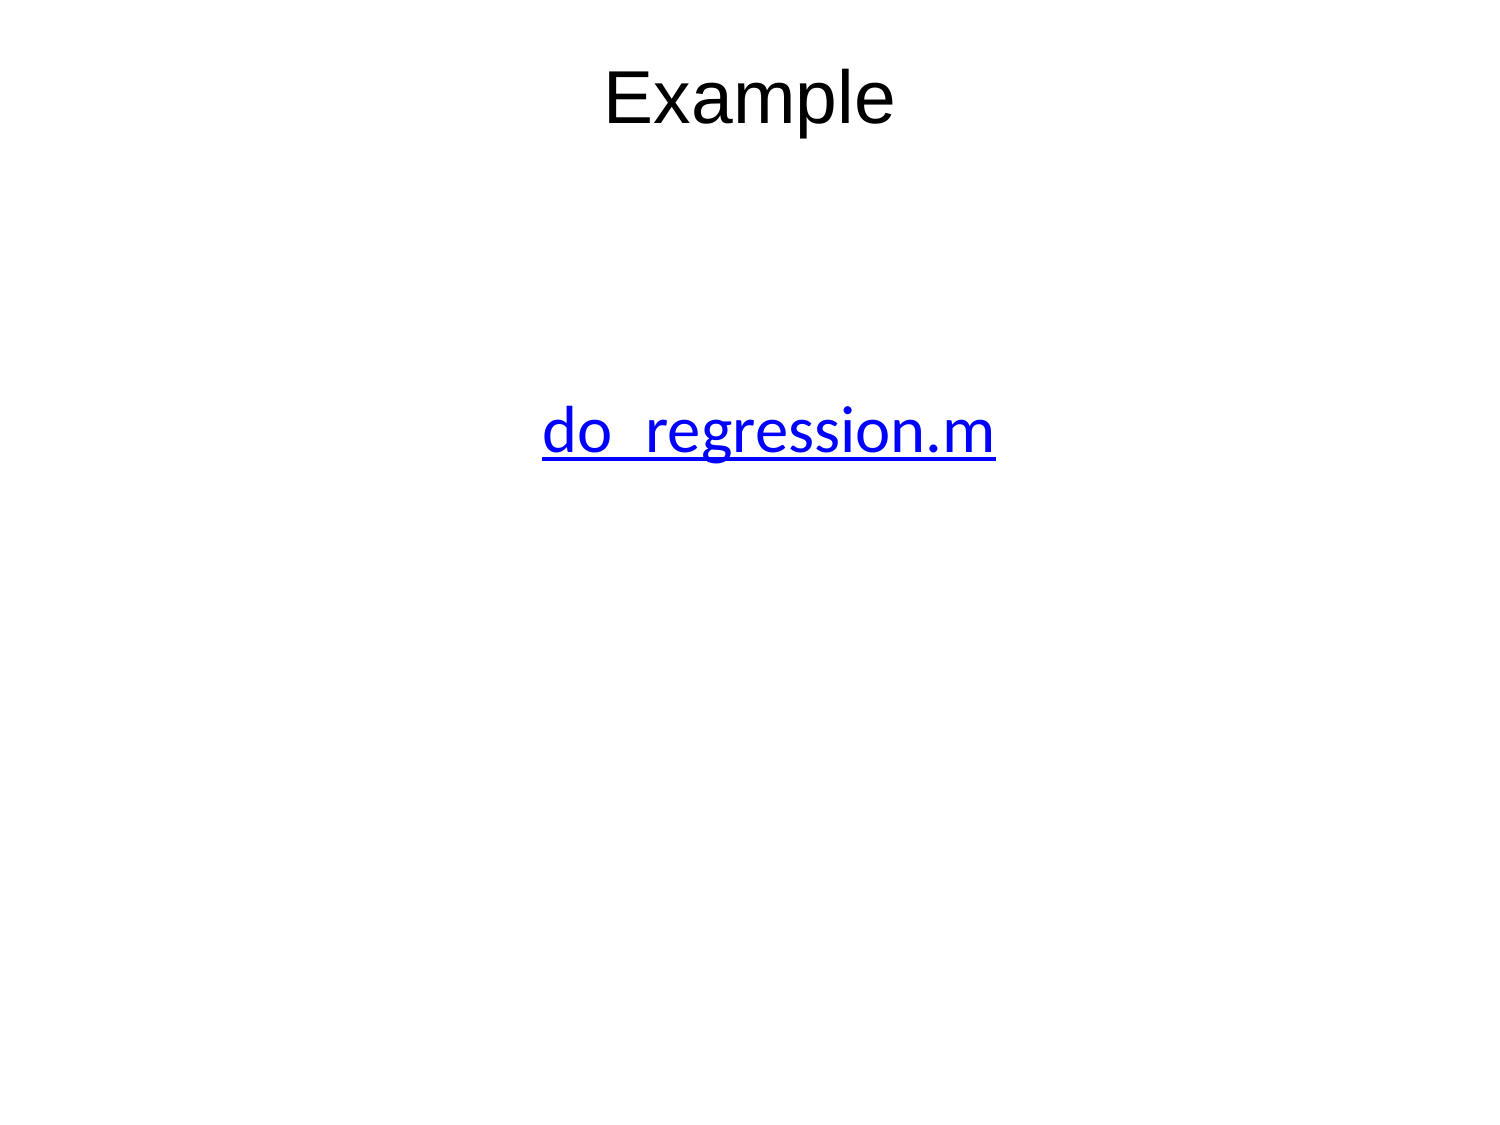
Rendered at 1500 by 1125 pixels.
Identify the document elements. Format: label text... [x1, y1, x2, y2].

title Example [75, 0, 1425, 188]
text_box do_regression.m [527, 378, 1012, 473]
